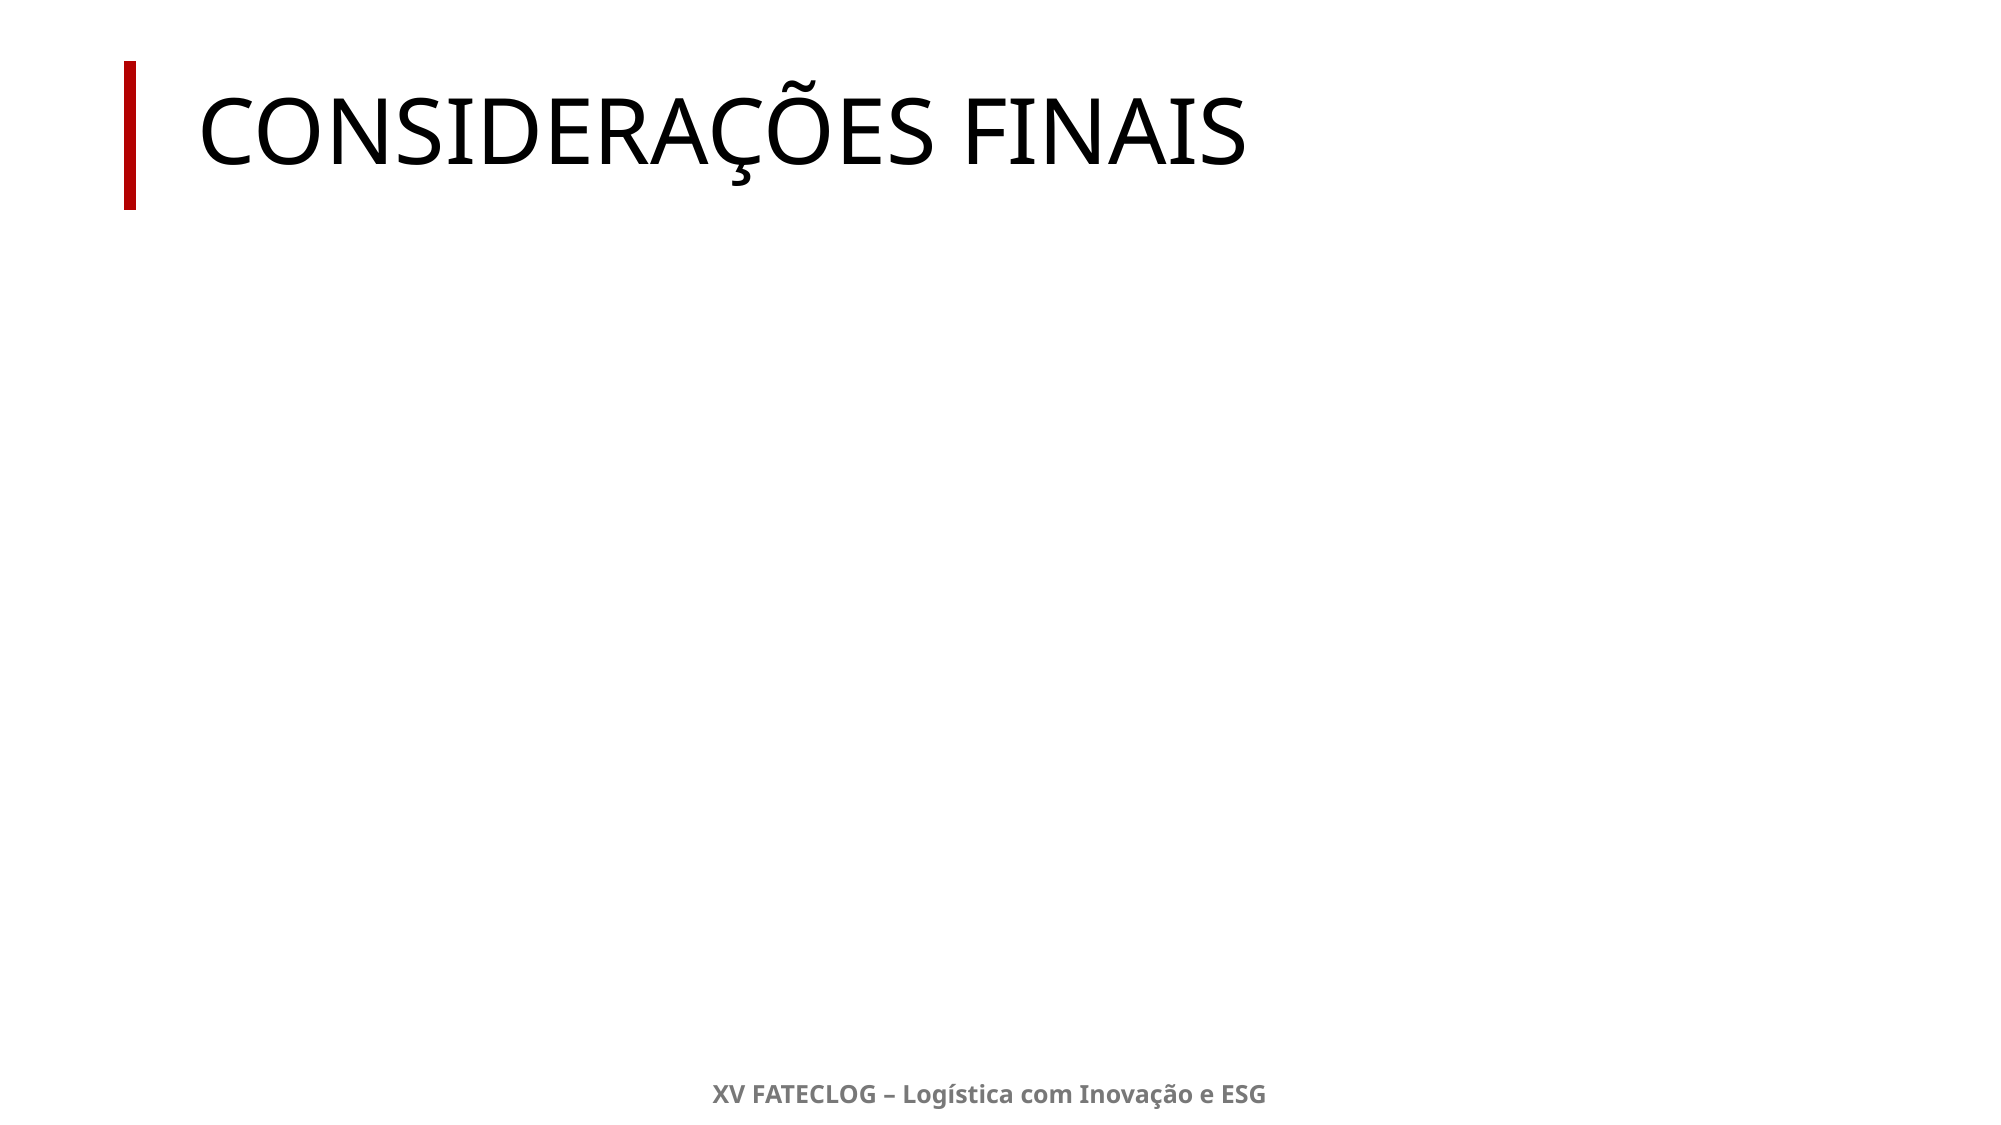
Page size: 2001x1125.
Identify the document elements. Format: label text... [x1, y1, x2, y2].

title CONSIDERAÇÕES FINAIS [137, 59, 1863, 211]
footer XV FATECLOG – Logística com Inovação e ESG [587, 1063, 1393, 1124]
